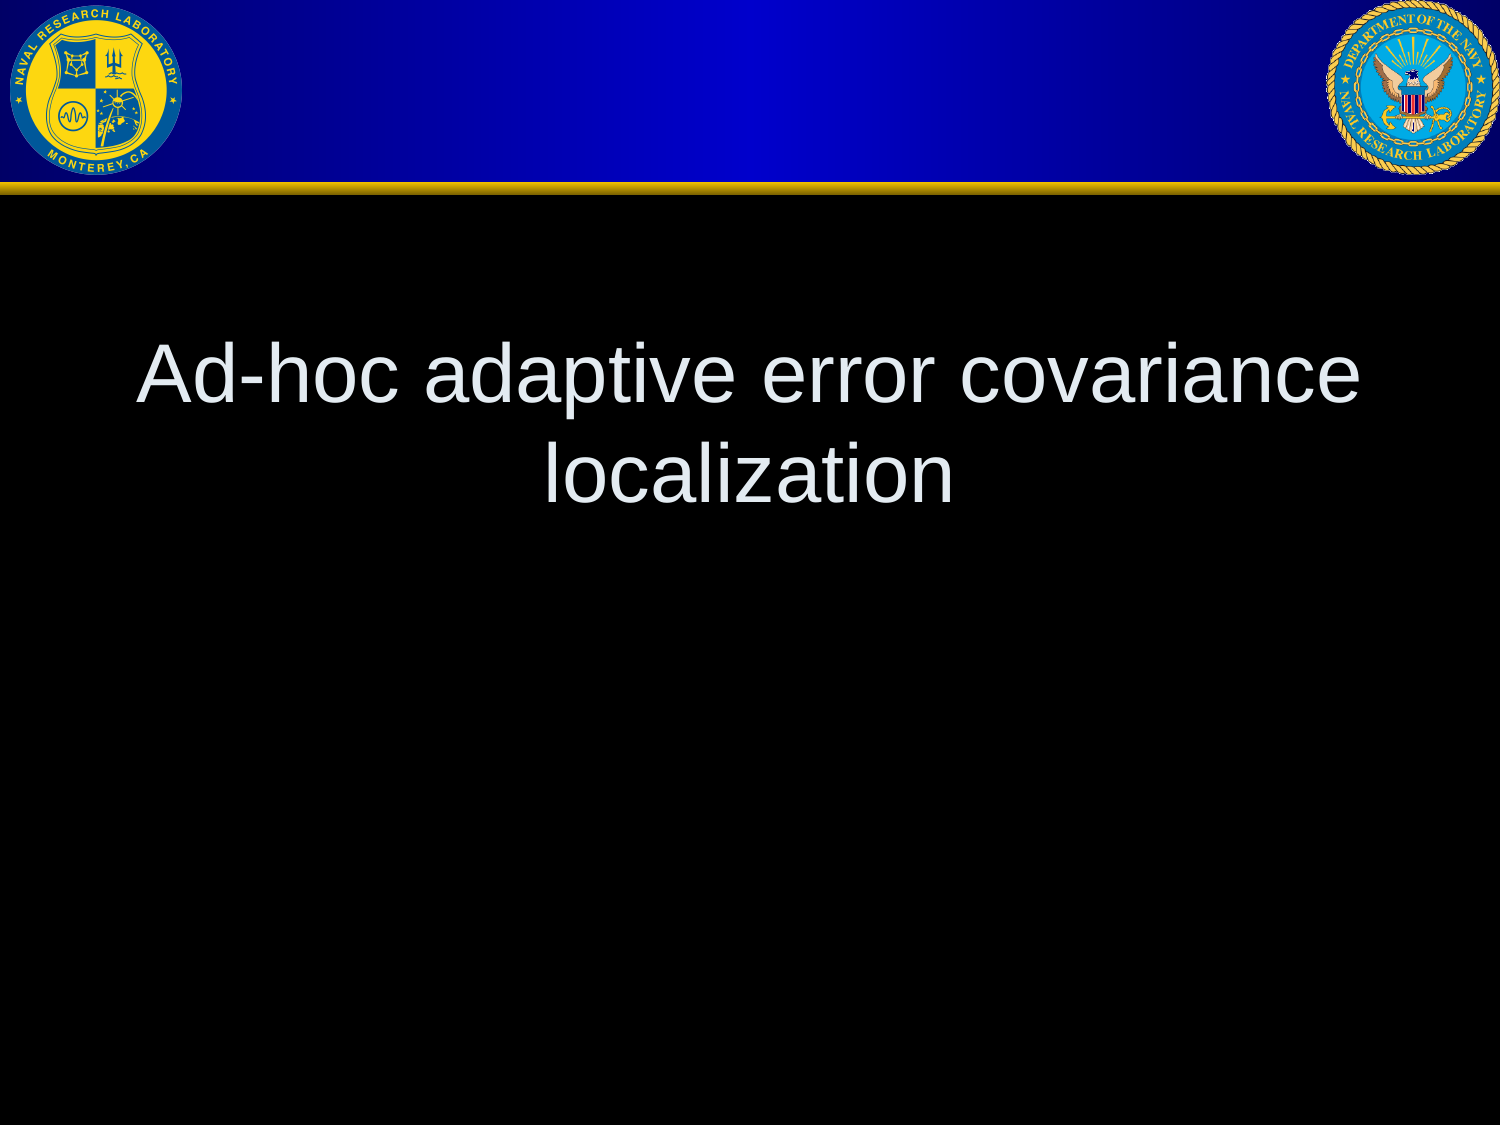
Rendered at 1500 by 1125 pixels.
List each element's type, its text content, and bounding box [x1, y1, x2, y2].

title Ad-hoc adaptive error covariance localization [75, 324, 1425, 513]
picture [0, 0, 182, 200]
picture [1326, 0, 1500, 175]
